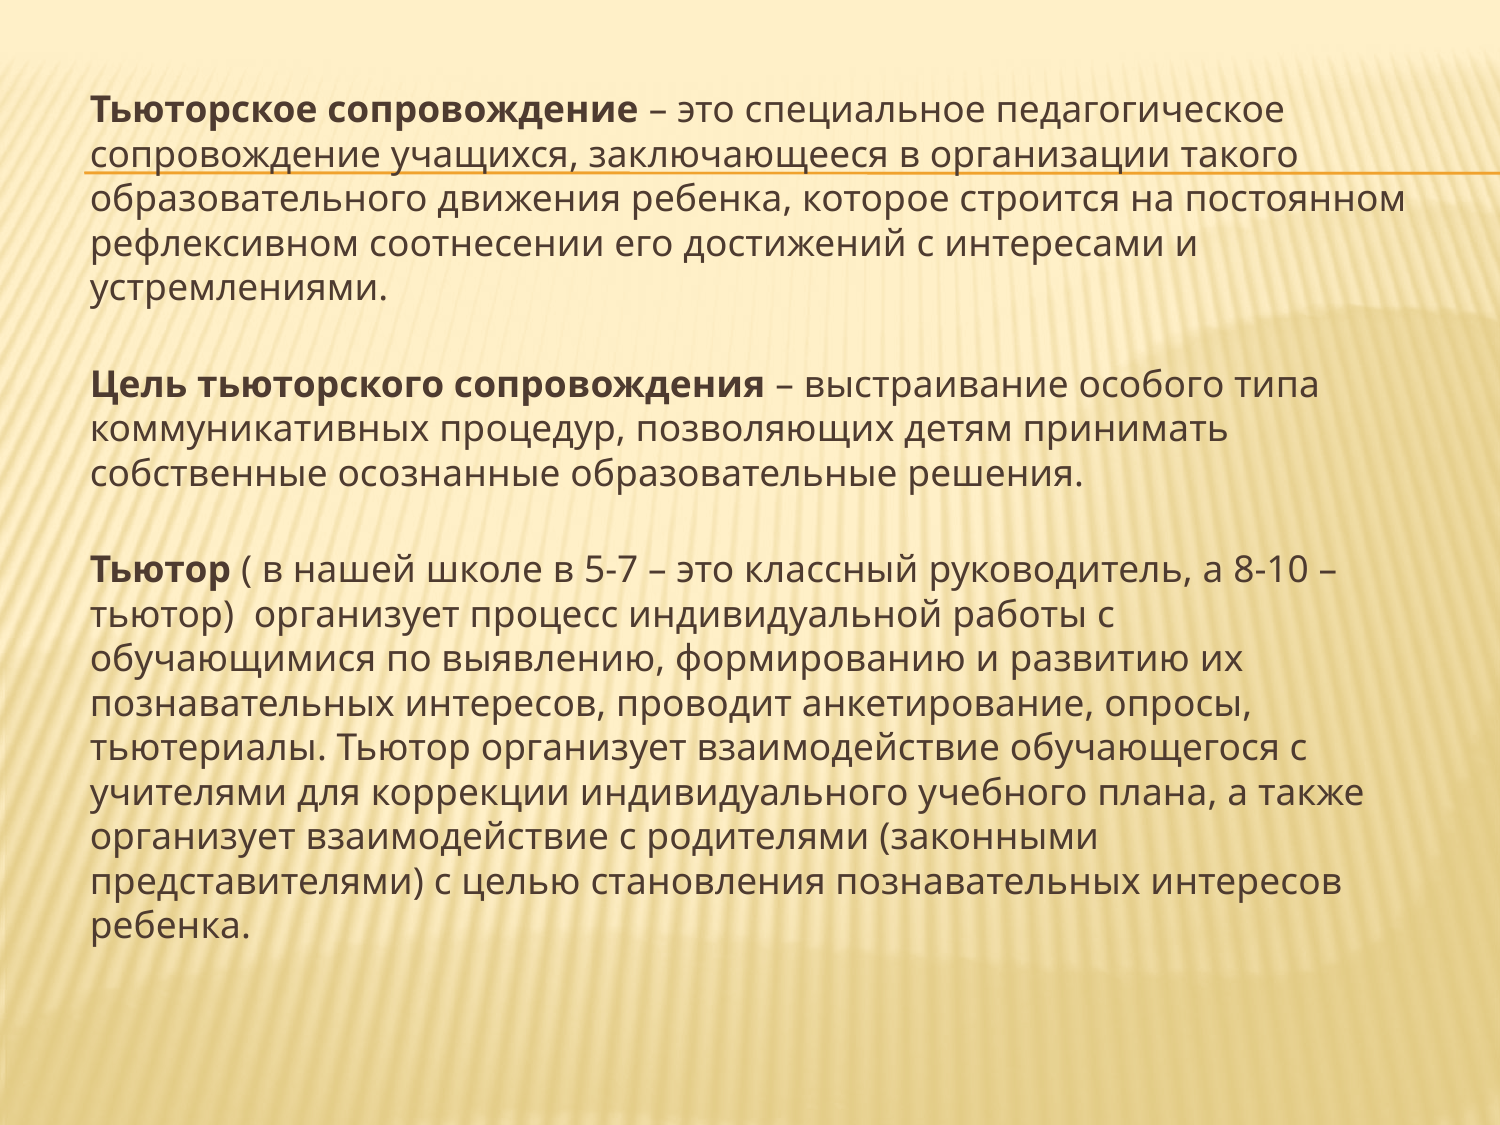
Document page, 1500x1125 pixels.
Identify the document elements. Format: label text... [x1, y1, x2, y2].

list Тьюторское сопровождение – это специальное педагогическое сопровождение учащихся, заключающееся в организации такого образовательного движения ребенка, которое строится на постоянном рефлексивном соотнесении его достижений с интересами и устремлениями. Цель тьюторского сопровождения – выстраивание особого типа коммуникативных процедур, позволяющих детям принимать собственные осознанные образовательные решения. Тьютор ( в нашей школе в 5-7 – это классный руководитель, а 8-10 – тьютор) организует процесс индивидуальной работы с обучающимися по выявлению, формированию и развитию их познавательных интересов, проводит анкетирование, опросы, тьютериалы. Тьютор организует взаимодействие обучающегося с учителями для коррекции индивидуального учебного плана, а также организует взаимодействие с родителями (законными представителями) с целью становления познавательных интересов ребенка. [75, 78, 1425, 1005]
